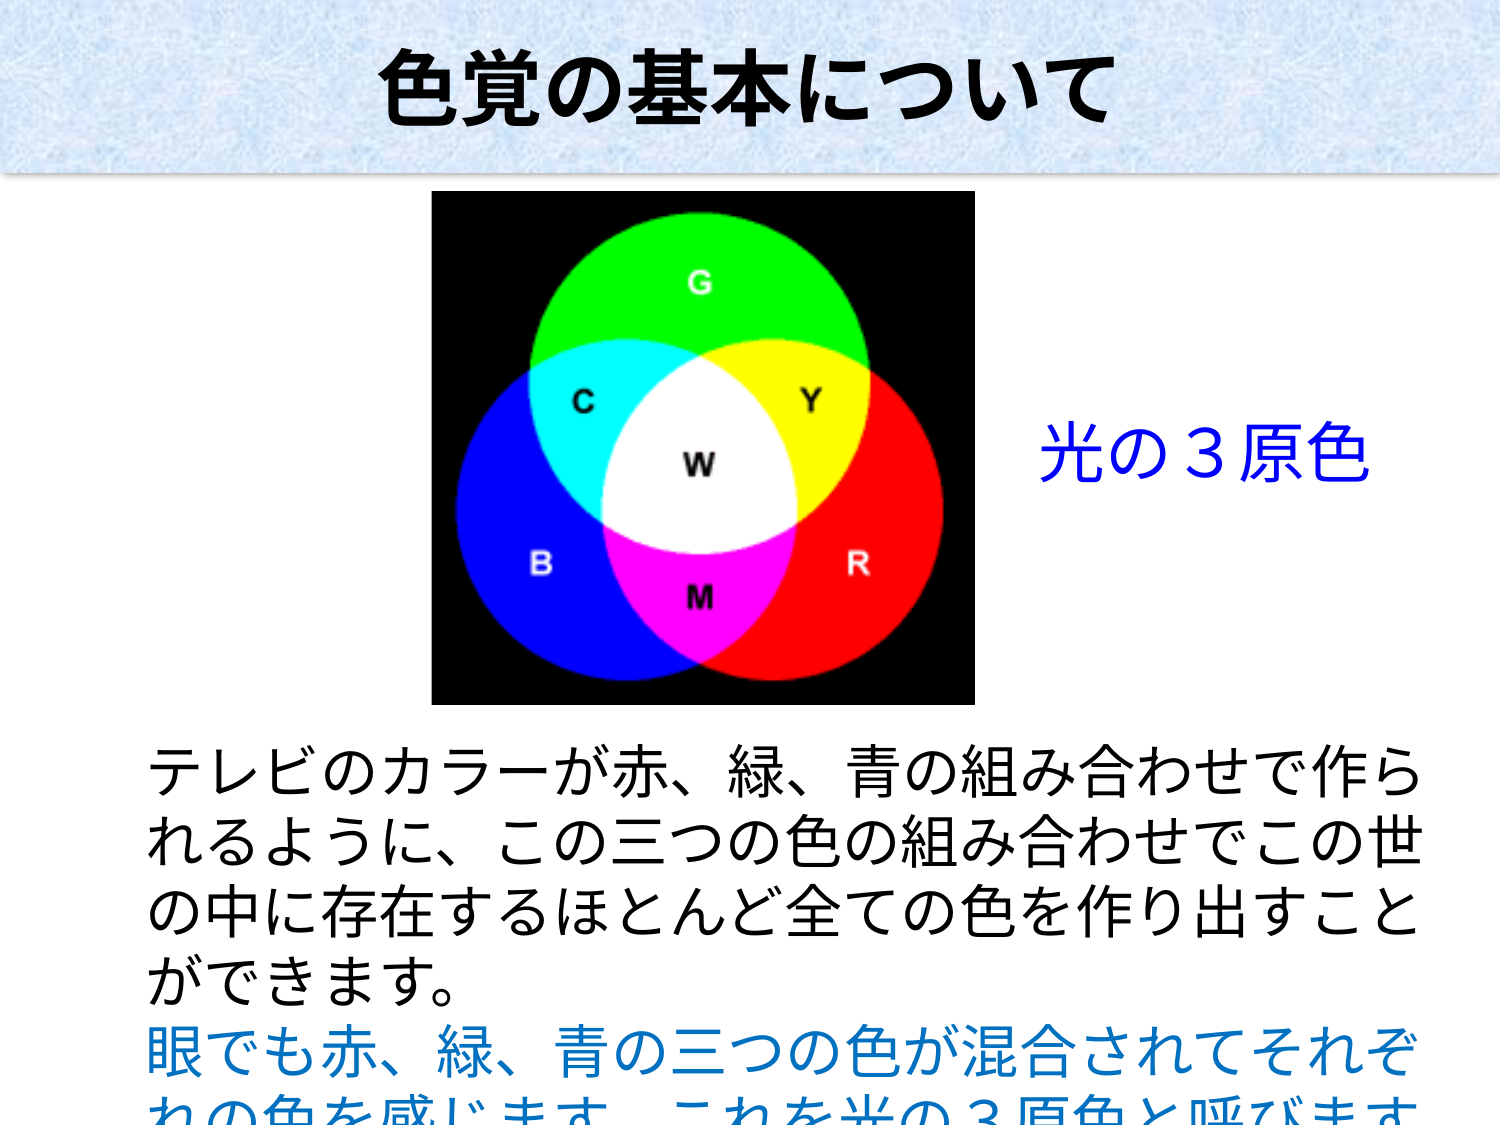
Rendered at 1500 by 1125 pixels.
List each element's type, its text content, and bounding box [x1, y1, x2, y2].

text_box テレビのカラーが赤、緑、青の組み合わせで作られるように、この三つの色の組み合わせでこの世の中に存在するほとんど全ての色を作り出すことができます。 眼でも赤、緑、青の三つの色が混合されてそれぞれの色を感じます。これを光の３原色と呼びます。 [130, 727, 1466, 1125]
text_box 色覚の基本について [0, 0, 1500, 175]
text_box 光の３原色 [980, 403, 1433, 499]
picture [431, 191, 976, 705]
